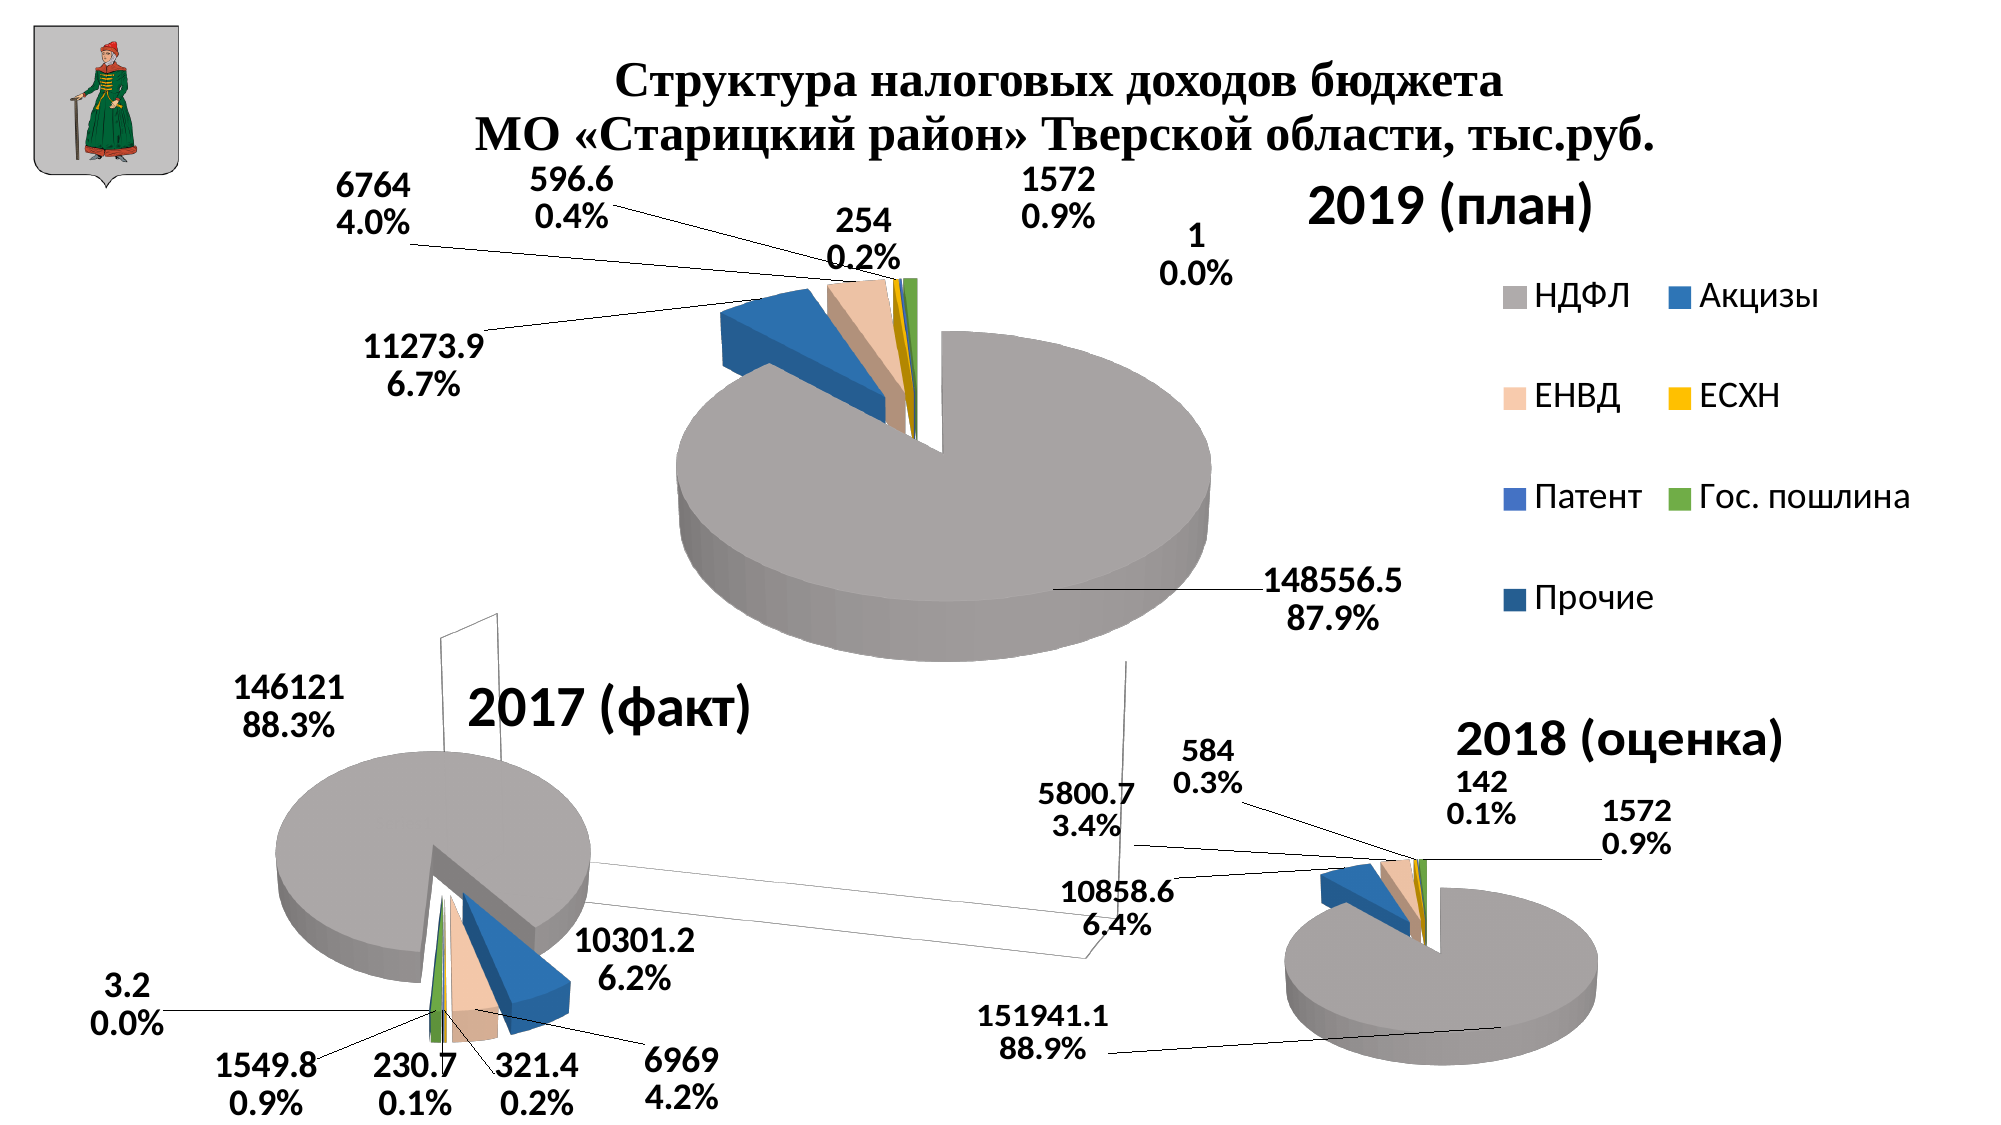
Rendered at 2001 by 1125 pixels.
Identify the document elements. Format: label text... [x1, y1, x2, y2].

title Структура налоговых доходов бюджета МО «Старицкий район» Тверской области, тыс.руб. [361, 51, 1769, 163]
picture [33, 25, 179, 189]
chart [0, 163, 2000, 1125]
